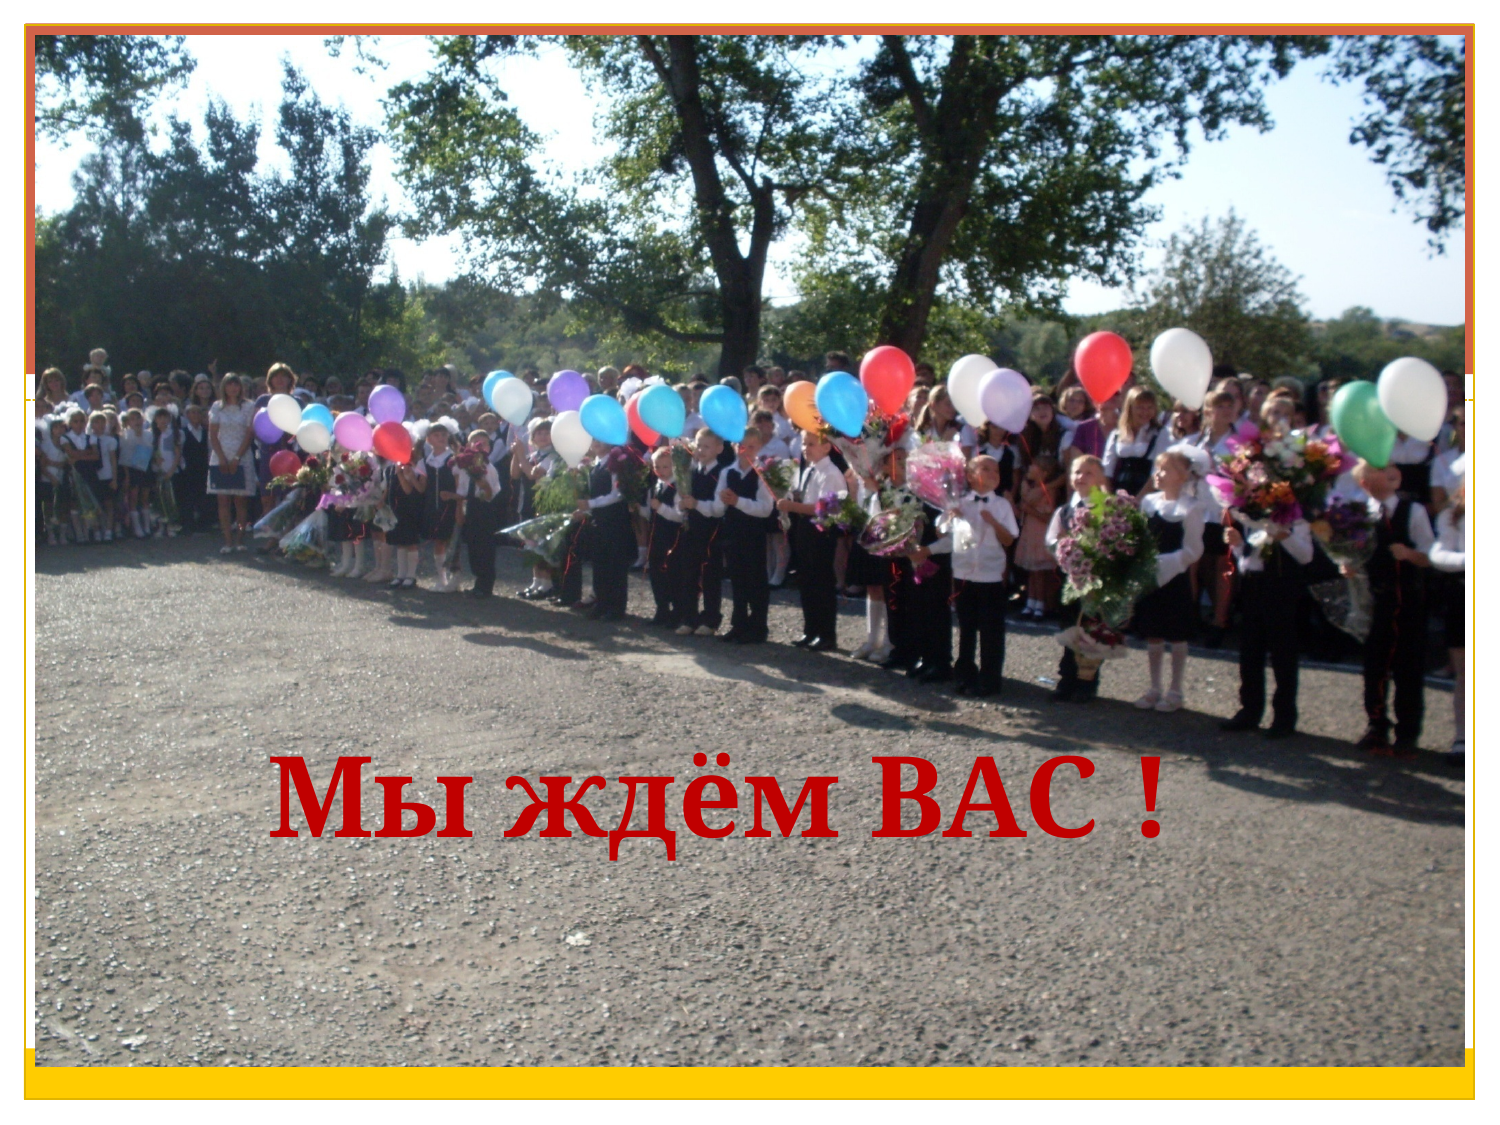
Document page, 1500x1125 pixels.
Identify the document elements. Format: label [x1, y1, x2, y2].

list [34, 34, 1466, 1067]
